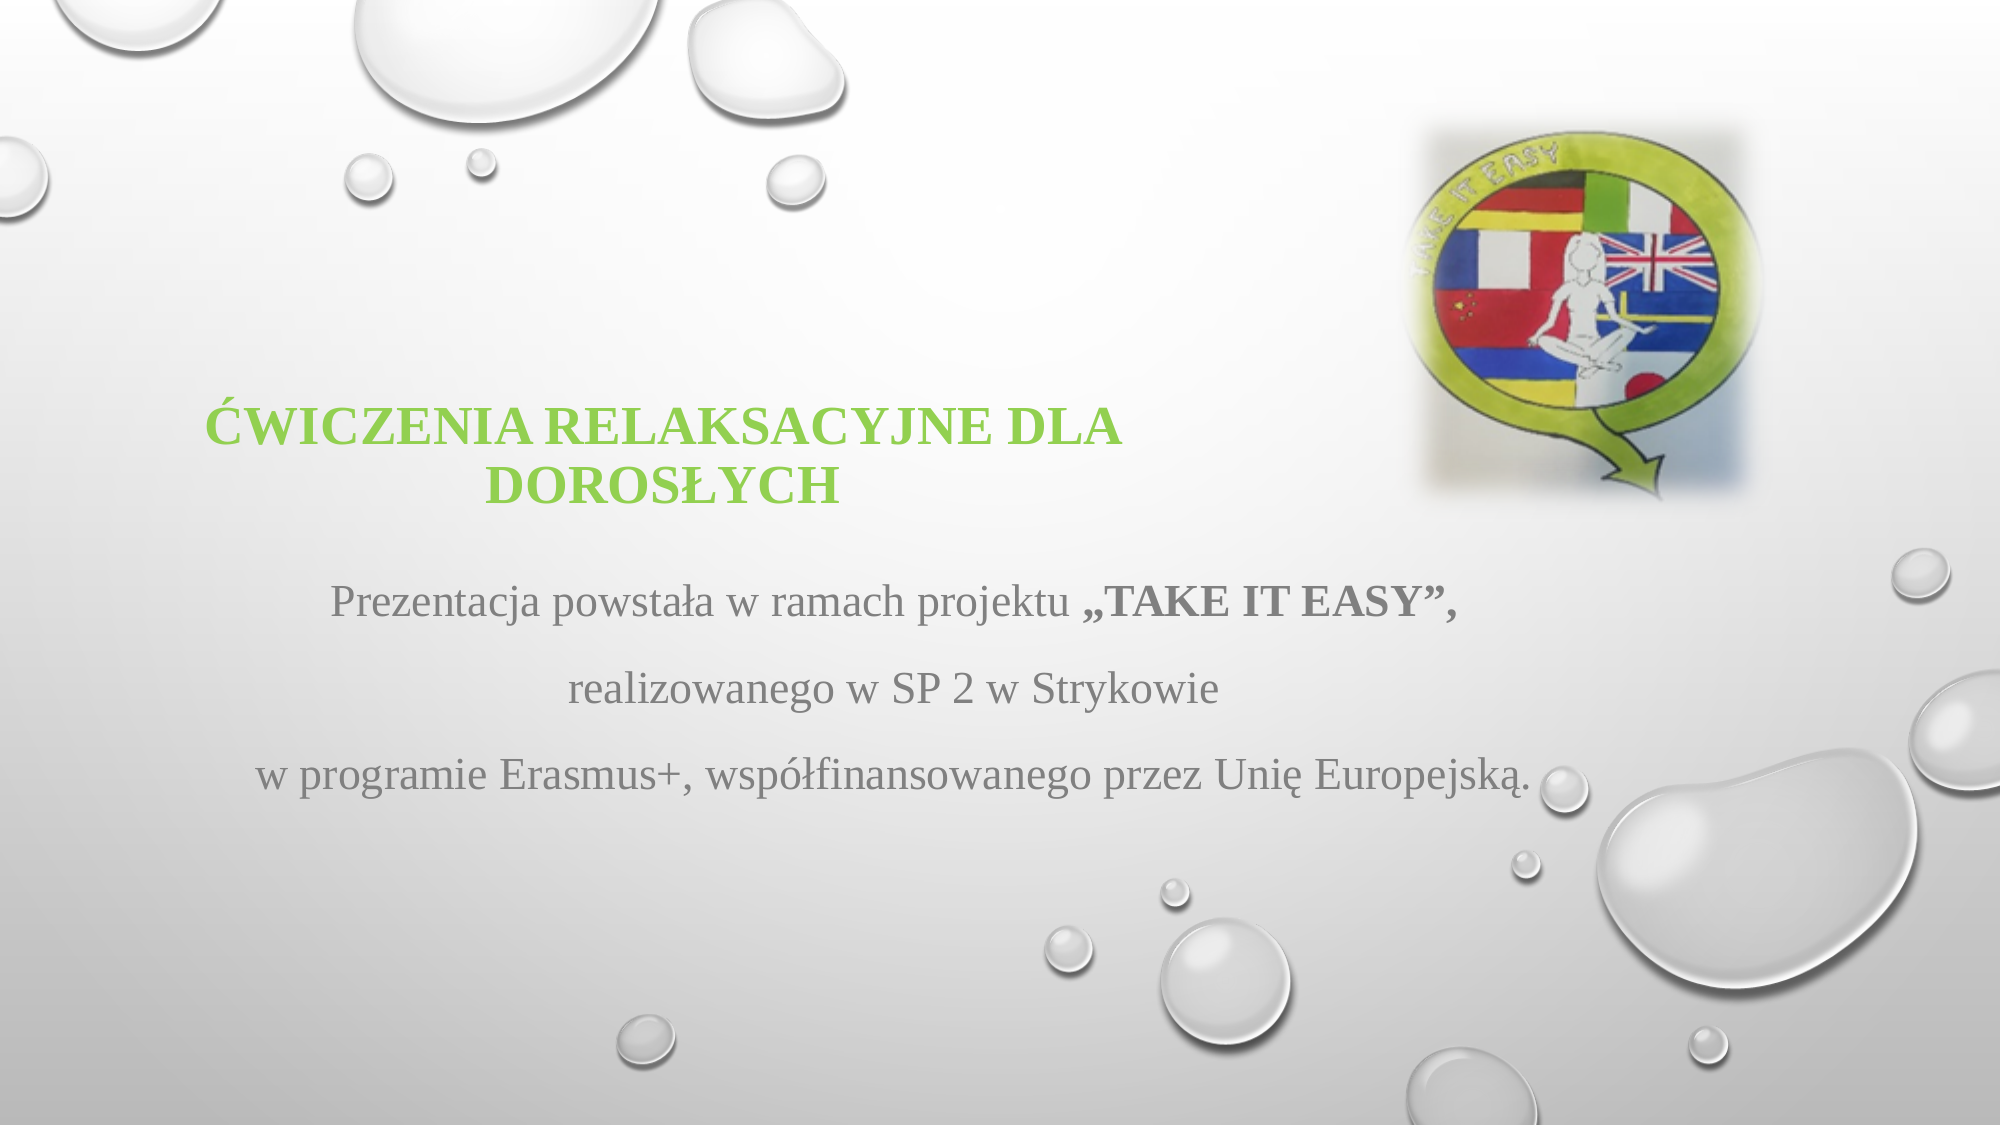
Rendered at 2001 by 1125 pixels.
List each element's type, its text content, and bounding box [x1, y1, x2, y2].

subtitle Prezentacja powstała w ramach projektu „TAKE IT EASY”, realizowanego w SP 2 w Strykowie w programie Erasmus+, współfinansowanego przez Unię Europejską. [187, 476, 1613, 1028]
picture [0, 0, 2000, 1125]
title ĆWICZENIA RELAKSACYJNE dla dorosłych [39, 147, 1287, 523]
